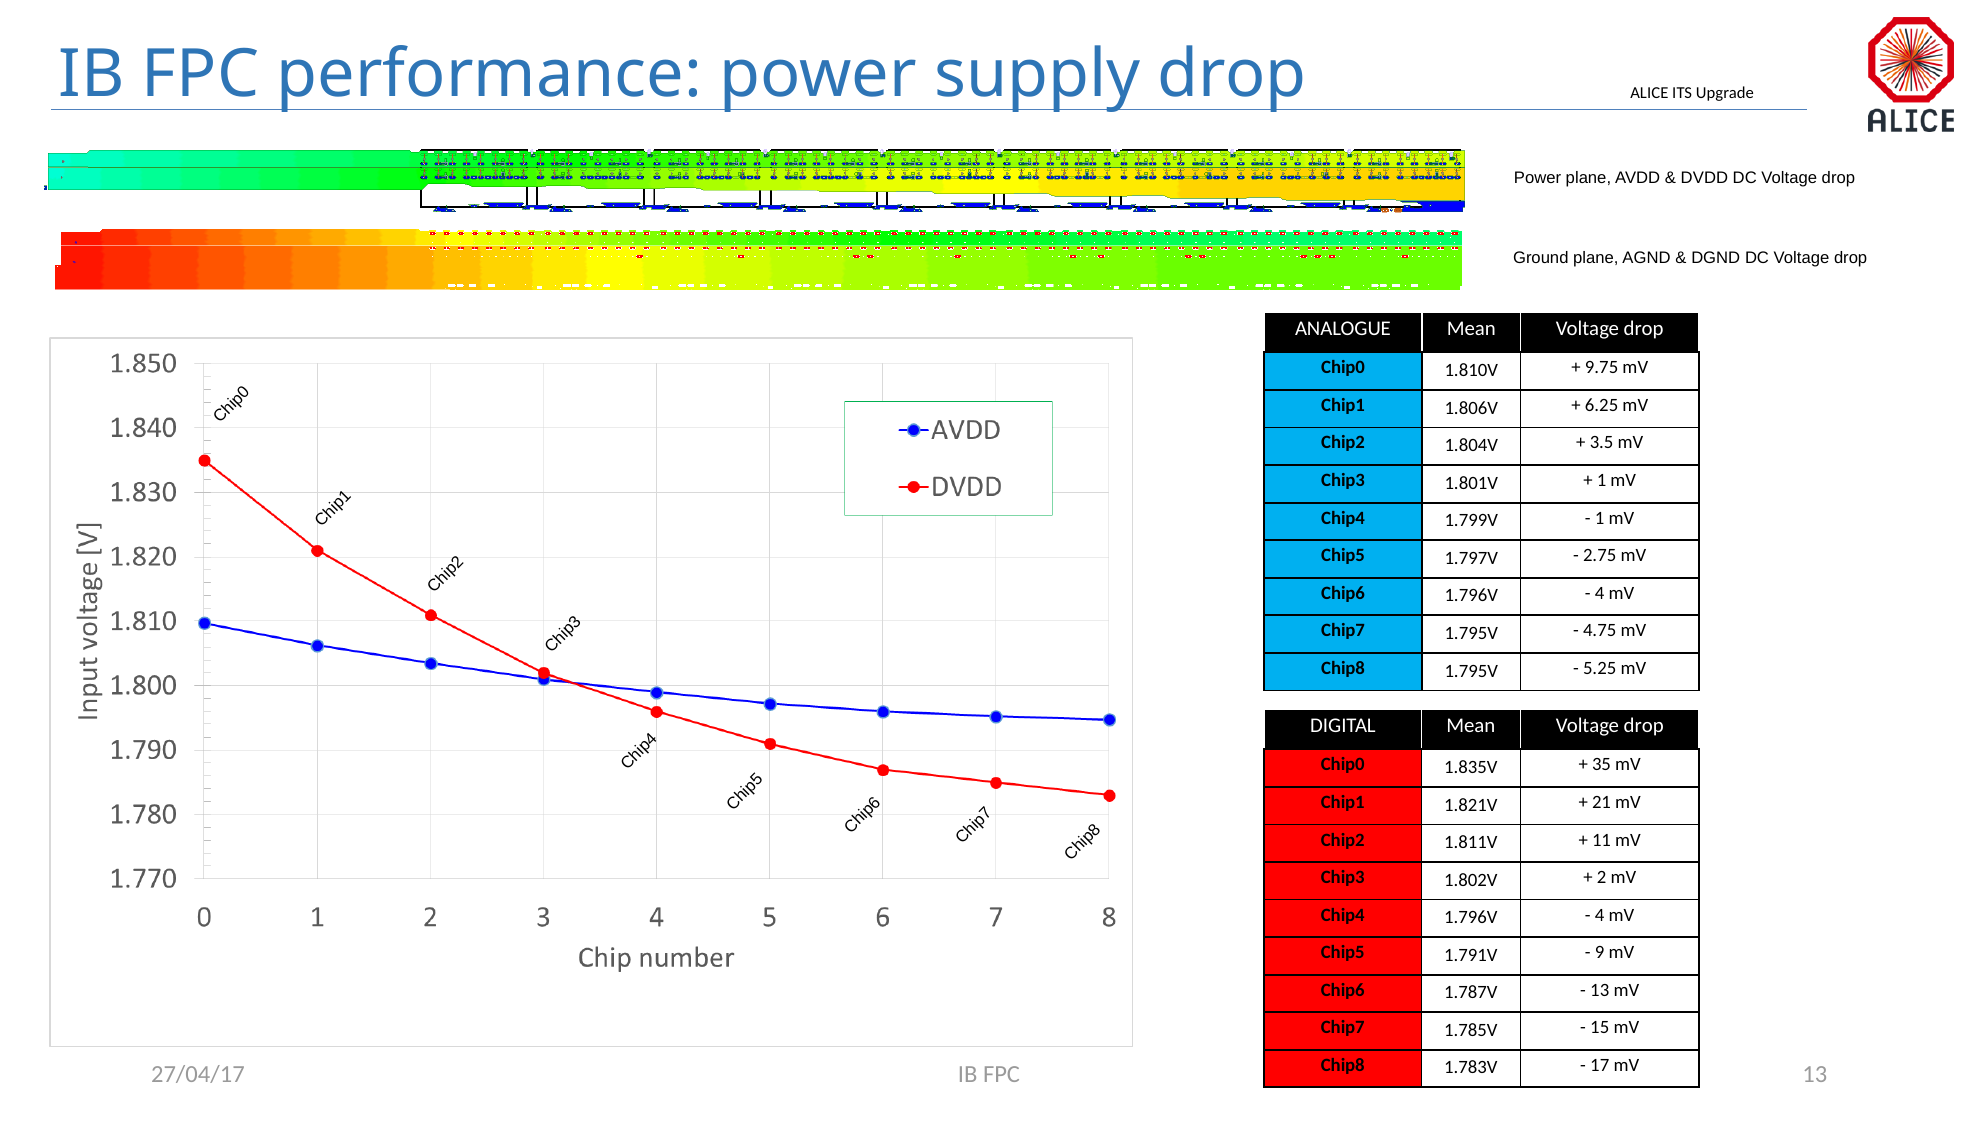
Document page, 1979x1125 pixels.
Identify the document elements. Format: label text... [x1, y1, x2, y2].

table_cell 1.783V [1422, 1051, 1520, 1086]
table_header Voltage drop [1521, 313, 1698, 351]
text_box Ground plane, AGND & DGND DC Voltage drop [1481, 239, 1899, 275]
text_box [49, 337, 1133, 1047]
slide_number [136, 1047, 582, 1103]
picture [55, 224, 1473, 290]
table_cell Chip2 [1265, 825, 1421, 861]
table_cell - 17 mV [1521, 1051, 1698, 1086]
table_cell - 2.75 mV [1521, 541, 1698, 577]
table_cell Chip6 [1265, 579, 1421, 614]
table_header DIGITAL [1265, 710, 1421, 748]
table_cell 1.811V [1422, 825, 1520, 861]
picture [1868, 17, 1954, 132]
table_cell 1.801V [1423, 466, 1520, 502]
table_cell 1.796V [1422, 900, 1520, 936]
table_header Voltage drop [1521, 710, 1698, 748]
table_cell + 2 mV [1521, 863, 1698, 899]
table_cell 1.785V [1422, 1013, 1520, 1049]
table_cell 1.804V [1423, 428, 1520, 464]
table_cell - 13 mV [1521, 976, 1698, 1011]
table_cell - 4.75 mV [1521, 616, 1698, 652]
table_cell - 1 mV [1521, 504, 1698, 539]
table_cell + 21 mV [1521, 788, 1698, 824]
table_cell 1.821V [1422, 788, 1520, 824]
table_cell Chip6 [1265, 976, 1421, 1011]
table_cell + 9.75 mV [1521, 353, 1698, 389]
table_cell 1.806V [1423, 391, 1520, 427]
table_cell Chip7 [1265, 1013, 1421, 1049]
table_cell 1.797V [1423, 541, 1520, 577]
table_header ANALOGUE [1265, 313, 1421, 351]
table_cell Chip2 [1265, 428, 1421, 464]
table_cell 1.795V [1423, 616, 1520, 652]
table_cell 1.795V [1423, 654, 1520, 690]
table_cell 1.802V [1422, 863, 1520, 899]
table_cell + 6.25 mV [1521, 391, 1698, 427]
table_cell Chip8 [1265, 1051, 1421, 1086]
table_header Mean [1422, 710, 1520, 748]
table_cell - 4 mV [1521, 579, 1698, 614]
table_cell + 1 mV [1521, 466, 1698, 502]
table_cell - 4 mV [1521, 900, 1698, 936]
table_cell Chip4 [1265, 900, 1421, 936]
table_cell 1.787V [1422, 976, 1520, 1011]
table_cell + 35 mV [1521, 750, 1698, 786]
table_cell Chip3 [1265, 466, 1421, 502]
table_cell 1.810V [1423, 353, 1520, 389]
table_cell 1.796V [1423, 579, 1520, 614]
table_cell + 3.5 mV [1521, 428, 1698, 464]
slide_number 13 [1397, 1042, 1843, 1103]
table_cell - 15 mV [1521, 1013, 1698, 1049]
footer IB FPC [655, 1042, 1323, 1103]
table_header Mean [1423, 313, 1520, 351]
table_cell Chip1 [1265, 788, 1421, 824]
table_cell Chip1 [1265, 391, 1421, 427]
table_cell 1.835V [1422, 750, 1520, 786]
table_cell - 9 mV [1521, 938, 1698, 974]
text_box Power plane, AVDD & DVDD DC Voltage drop [1473, 159, 1913, 194]
table_cell Chip5 [1265, 938, 1421, 974]
table_cell 1.791V [1422, 938, 1520, 974]
picture [44, 146, 1473, 213]
table_cell Chip4 [1265, 504, 1421, 539]
table_cell Chip0 [1265, 353, 1421, 389]
table_cell Chip7 [1265, 616, 1421, 652]
table_cell 1.799V [1423, 504, 1520, 539]
title IB FPC performance: power supply drop [43, 50, 1750, 101]
table_cell Chip8 [1265, 654, 1421, 690]
table_cell + 11 mV [1521, 825, 1698, 861]
table_cell Chip0 [1265, 750, 1421, 786]
table_cell Chip5 [1265, 541, 1421, 577]
table_cell Chip3 [1265, 863, 1421, 899]
table_cell - 5.25 mV [1521, 654, 1698, 690]
